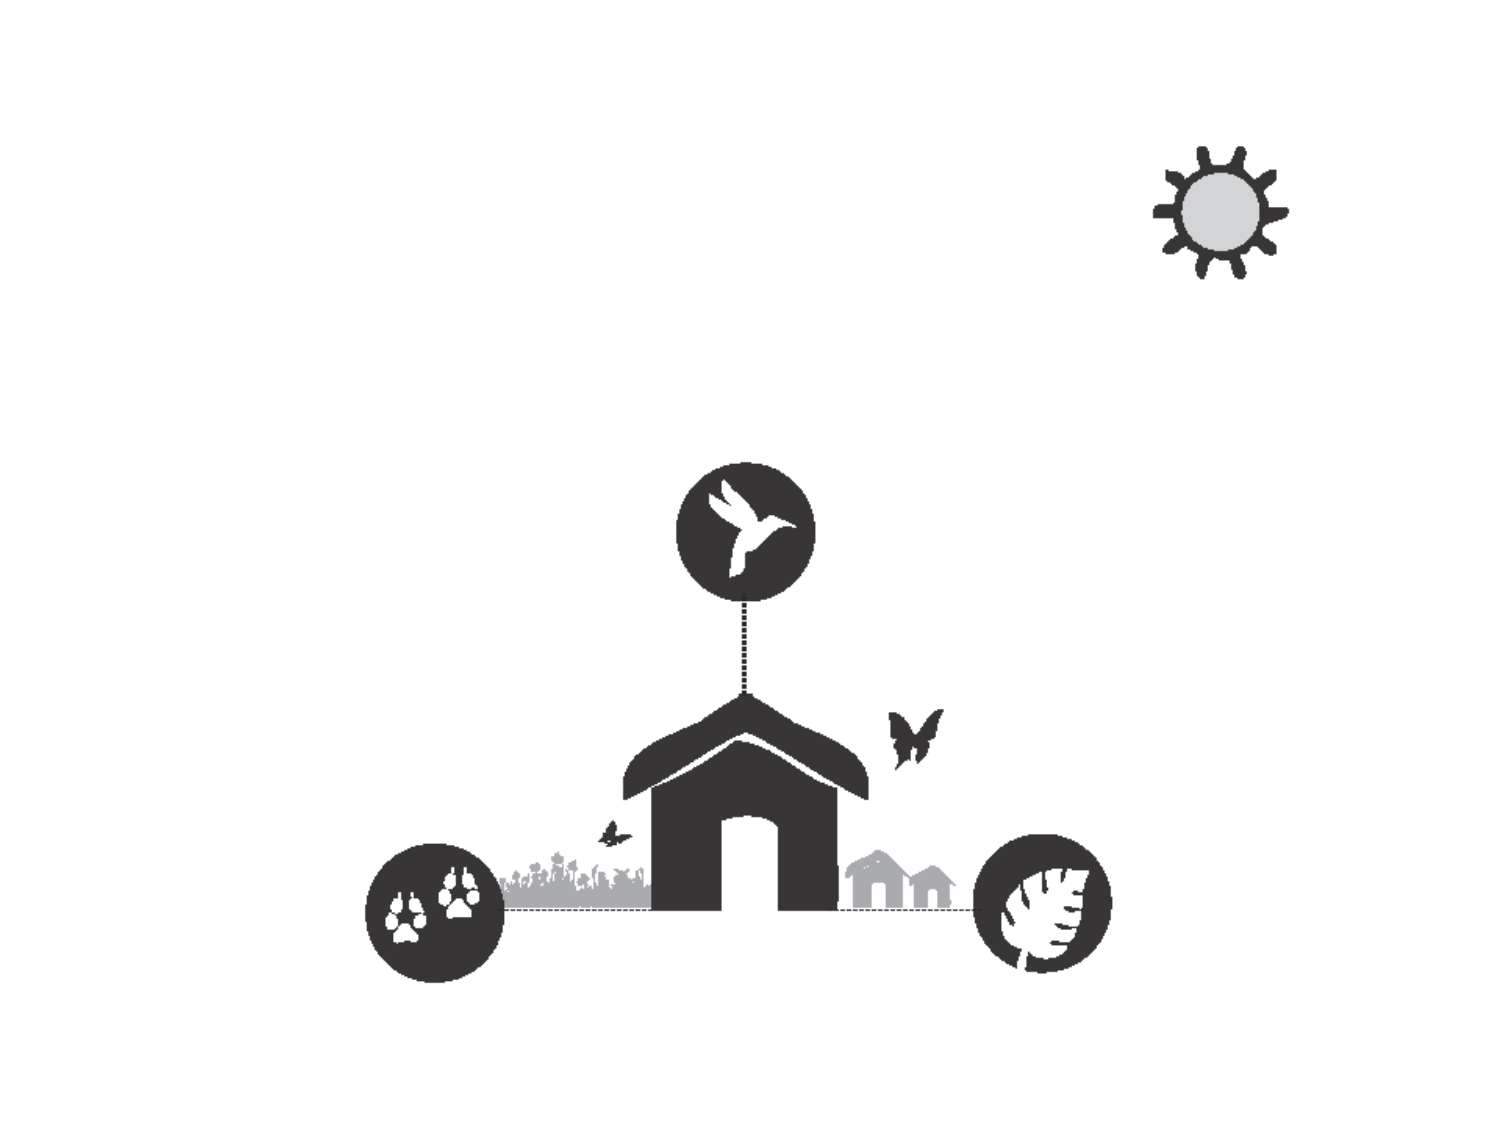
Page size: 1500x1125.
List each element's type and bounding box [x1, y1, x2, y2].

text_box [131, 84, 1369, 1041]
